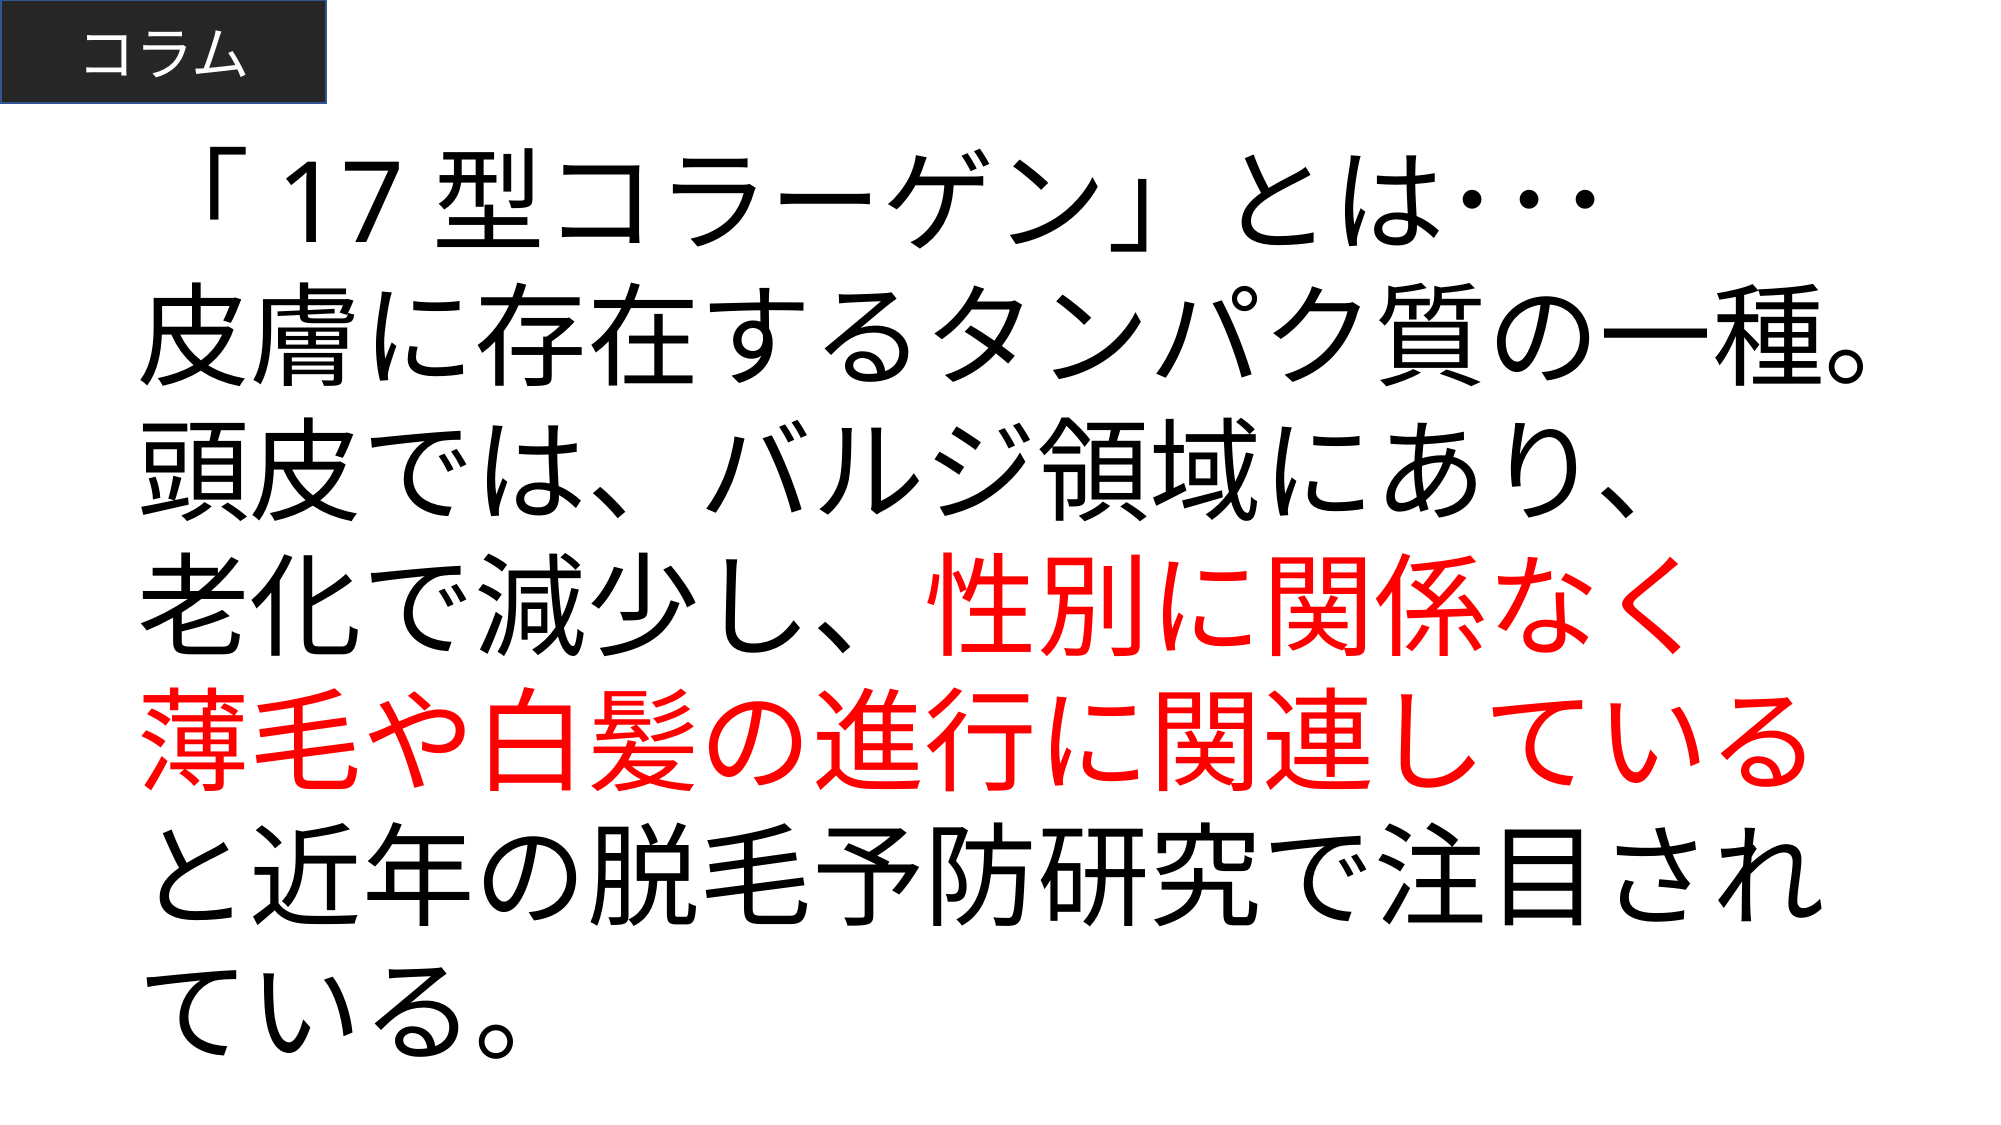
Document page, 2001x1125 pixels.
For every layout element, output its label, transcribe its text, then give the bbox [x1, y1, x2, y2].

text_box 「17型コラーゲン」とは･･･ 皮膚に存在するタンパク質の一種。頭皮では、バルジ領域にあり、 老化で減少し、性別に関係なく 薄毛や白髪の進行に関連していると近年の脱毛予防研究で注目されている。 [122, 0, 1888, 1083]
text_box コラム [0, 0, 327, 104]
